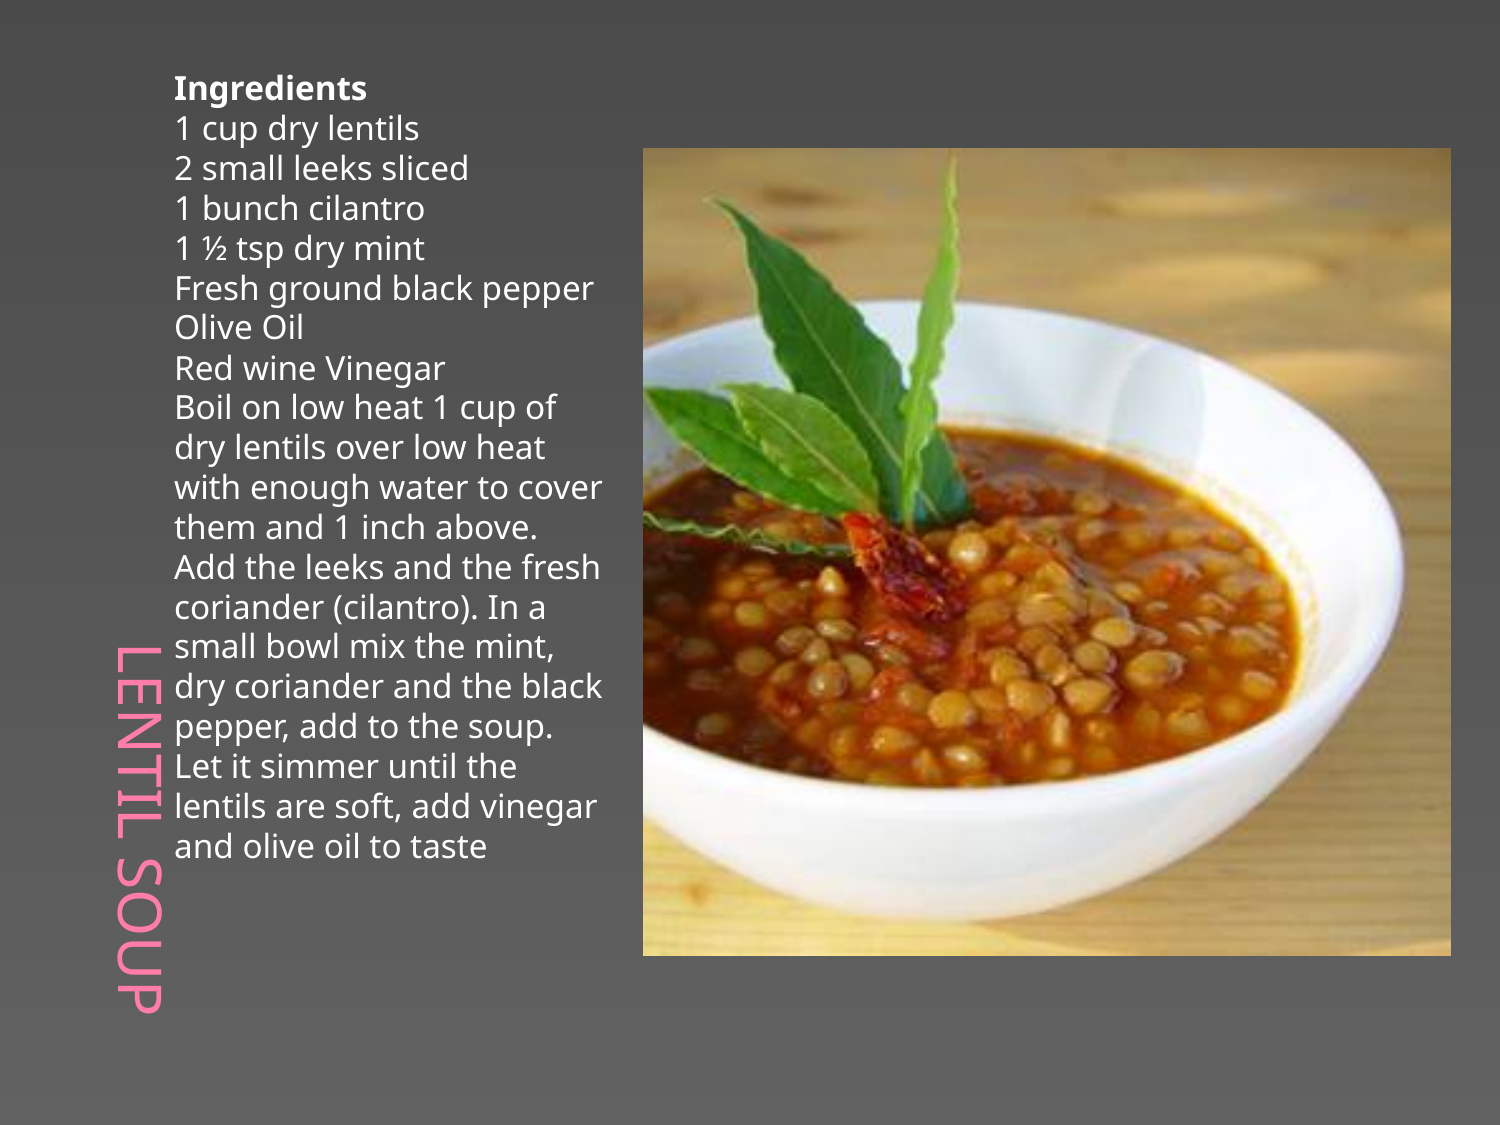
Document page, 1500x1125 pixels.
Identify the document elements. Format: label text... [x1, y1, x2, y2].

list Ingredients 1 cup dry lentils 2 small leeks sliced 1 bunch cilantro 1 ½ tsp dry mint Fresh ground black pepper Olive Oil Red wine Vinegar Boil on low heat 1 cup of dry lentils over low heat with enough water to cover them and 1 inch above. Add the leeks and the fresh coriander (cilantro). In a small bowl mix the mint, dry coriander and the black pepper, add to the soup. Let it simmer until the lentils are soft, add vinegar and olive oil to taste [159, 60, 621, 1036]
title Lentil Soup [36, 60, 159, 1036]
picture [643, 148, 1451, 956]
